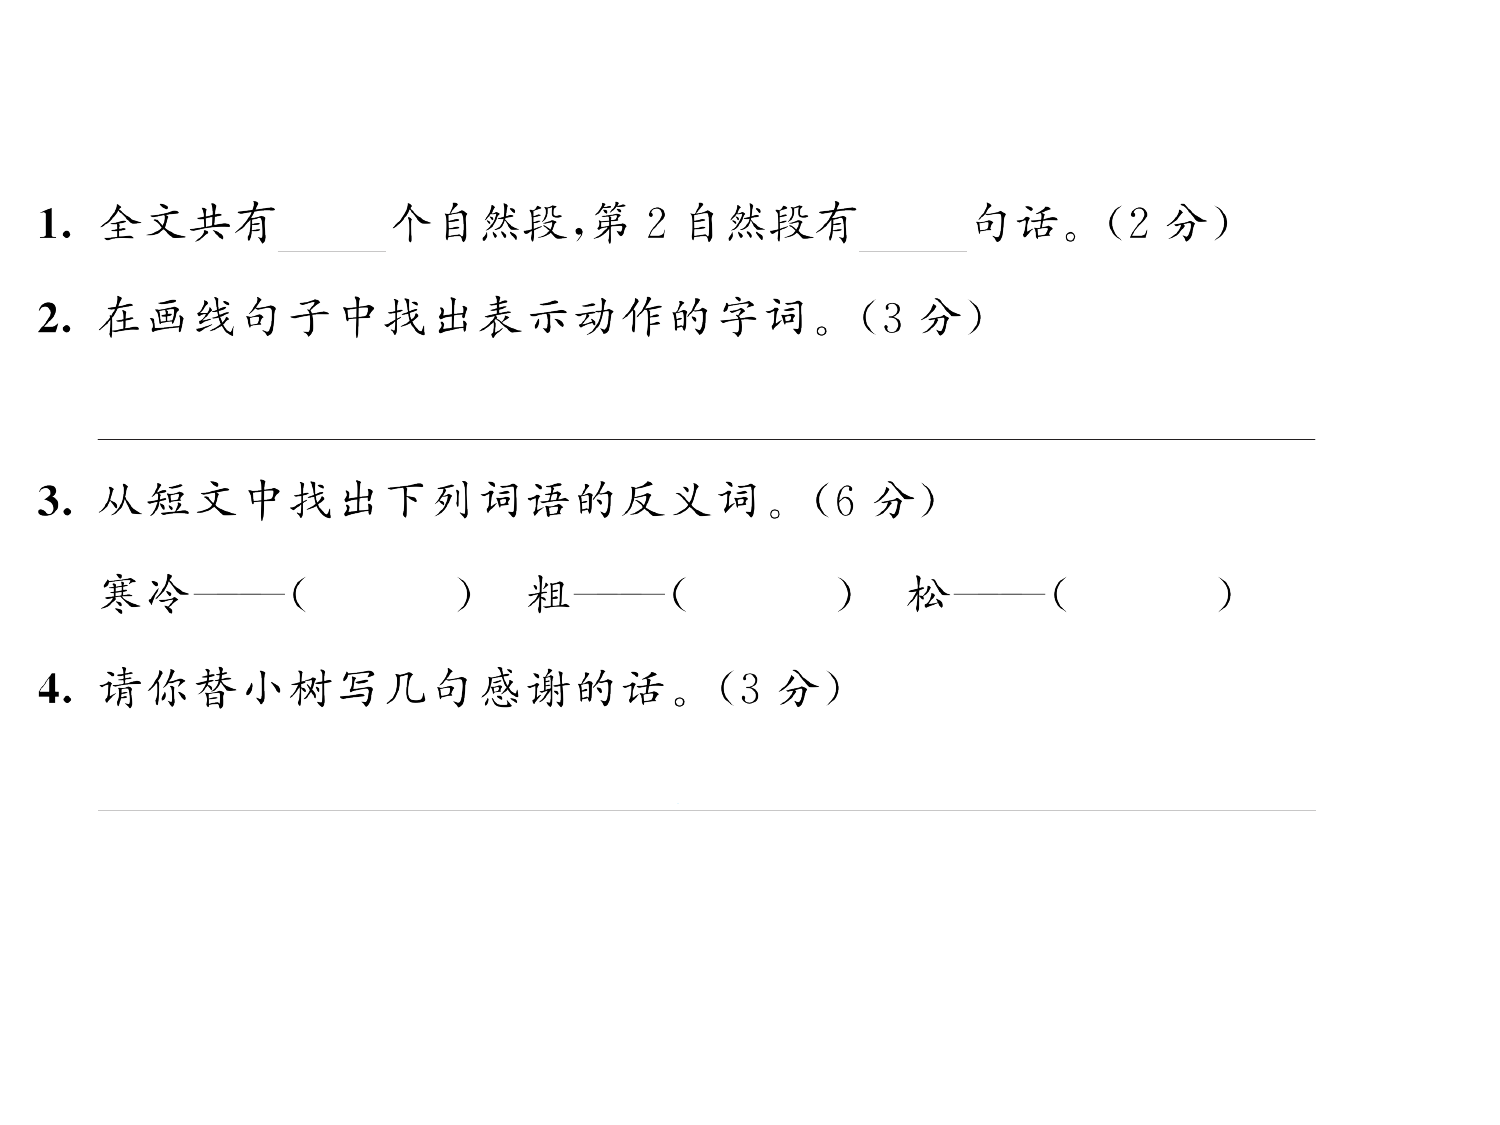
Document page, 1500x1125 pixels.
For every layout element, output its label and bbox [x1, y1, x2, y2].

picture [35, 177, 1453, 838]
